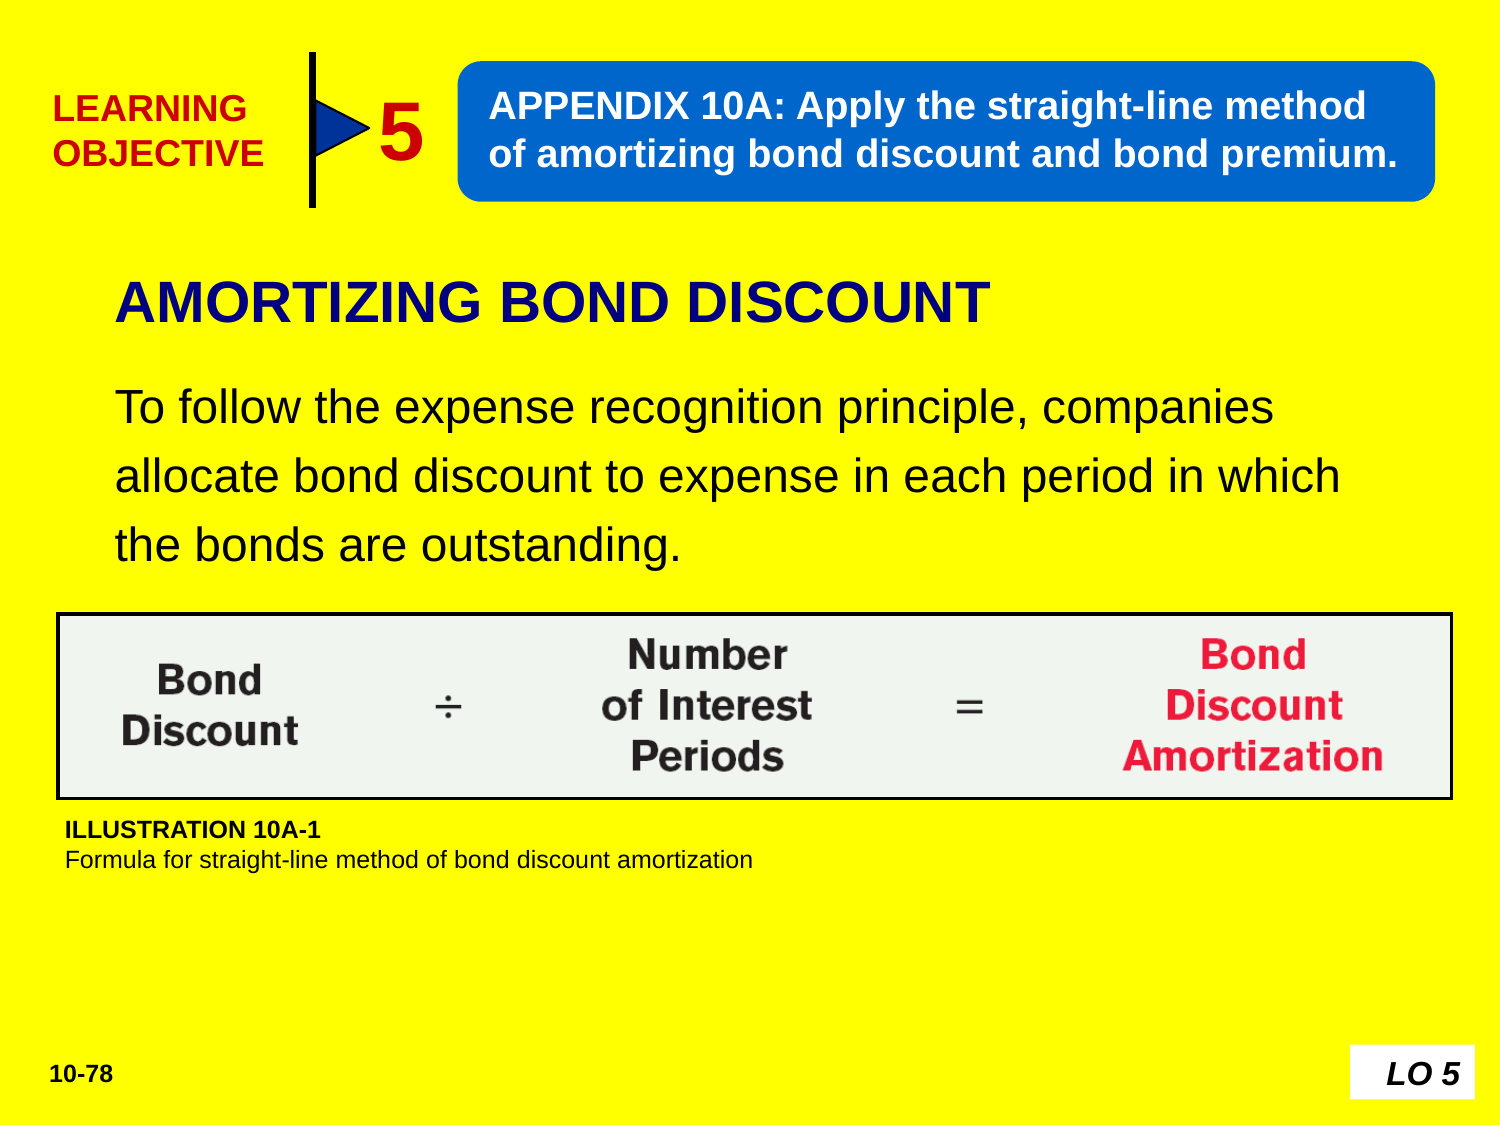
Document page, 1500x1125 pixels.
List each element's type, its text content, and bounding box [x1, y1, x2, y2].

text_box AMORTIZING BOND DISCOUNT [99, 257, 1175, 342]
picture [59, 615, 1451, 797]
text_box LEARNING OBJECTIVE [316, 76, 322, 181]
text_box [322, 103, 355, 153]
text_box To follow the expense recognition principle, companies allocate bond discount to expense in each period in which the bonds are outstanding. [99, 357, 1375, 579]
text_box APPENDIX 10A: Apply the straight-line method of amortizing bond discount and bond premium. [457, 61, 1436, 202]
text_box LO 5 [1350, 1044, 1475, 1100]
text_box LEARNING OBJECTIVE [37, 76, 308, 181]
text_box 5 [355, 69, 447, 185]
text_box ILLUSTRATION 10A-1 Formula for straight-line method of bond discount amortization [49, 806, 800, 882]
